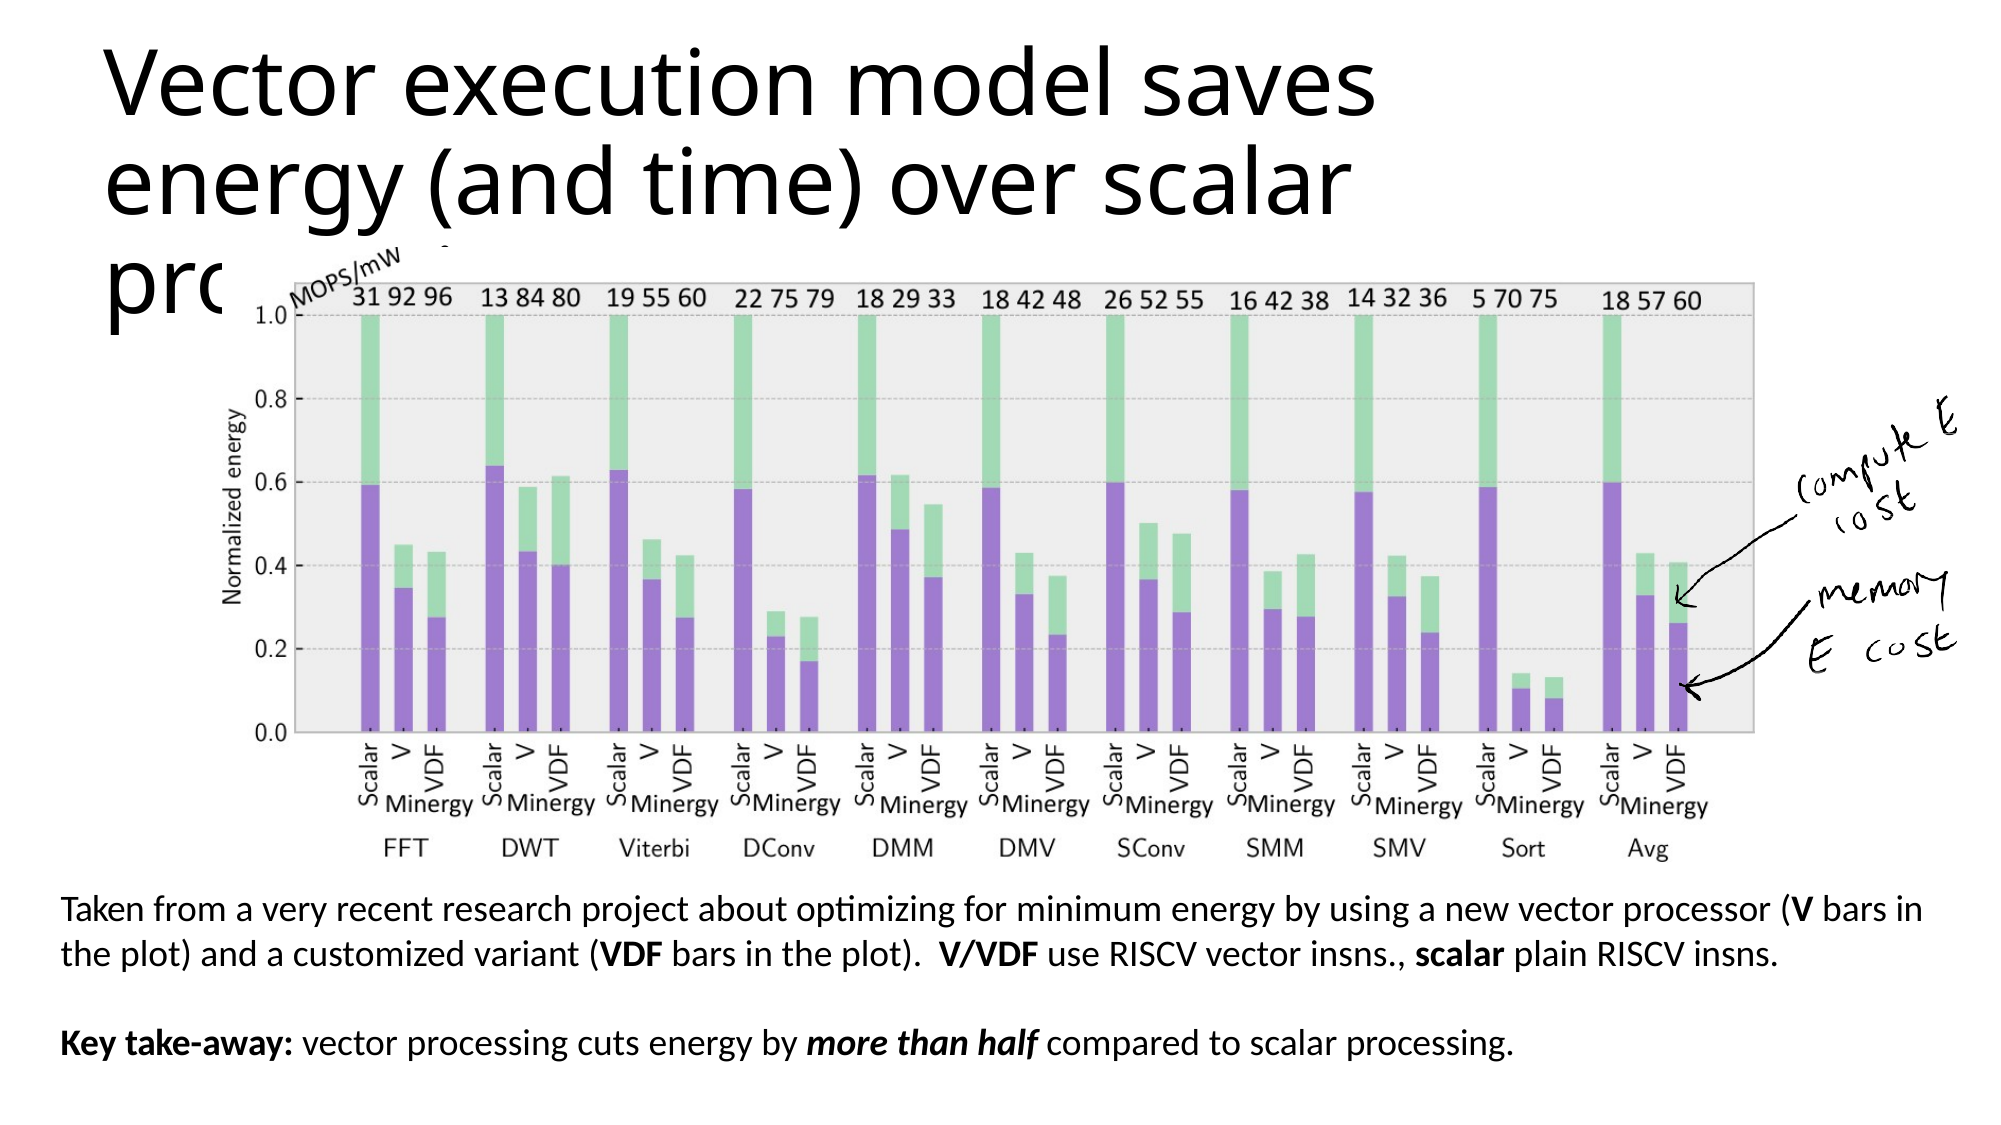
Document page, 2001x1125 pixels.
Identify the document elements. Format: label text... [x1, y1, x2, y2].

text_box Taken from a very recent research project about optimizing for minimum energy by using a new vector processor (V bars in the plot) and a customized variant (VDF bars in the plot). V/VDF use RISCV vector insns., scalar plain RISCV insns. Key take-away: vector processing cuts energy by more than half compared to scalar processing. [58, 881, 1932, 1063]
title Vector execution model saves energy (and time) over scalar processing [101, 20, 1657, 333]
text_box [222, 246, 1957, 863]
